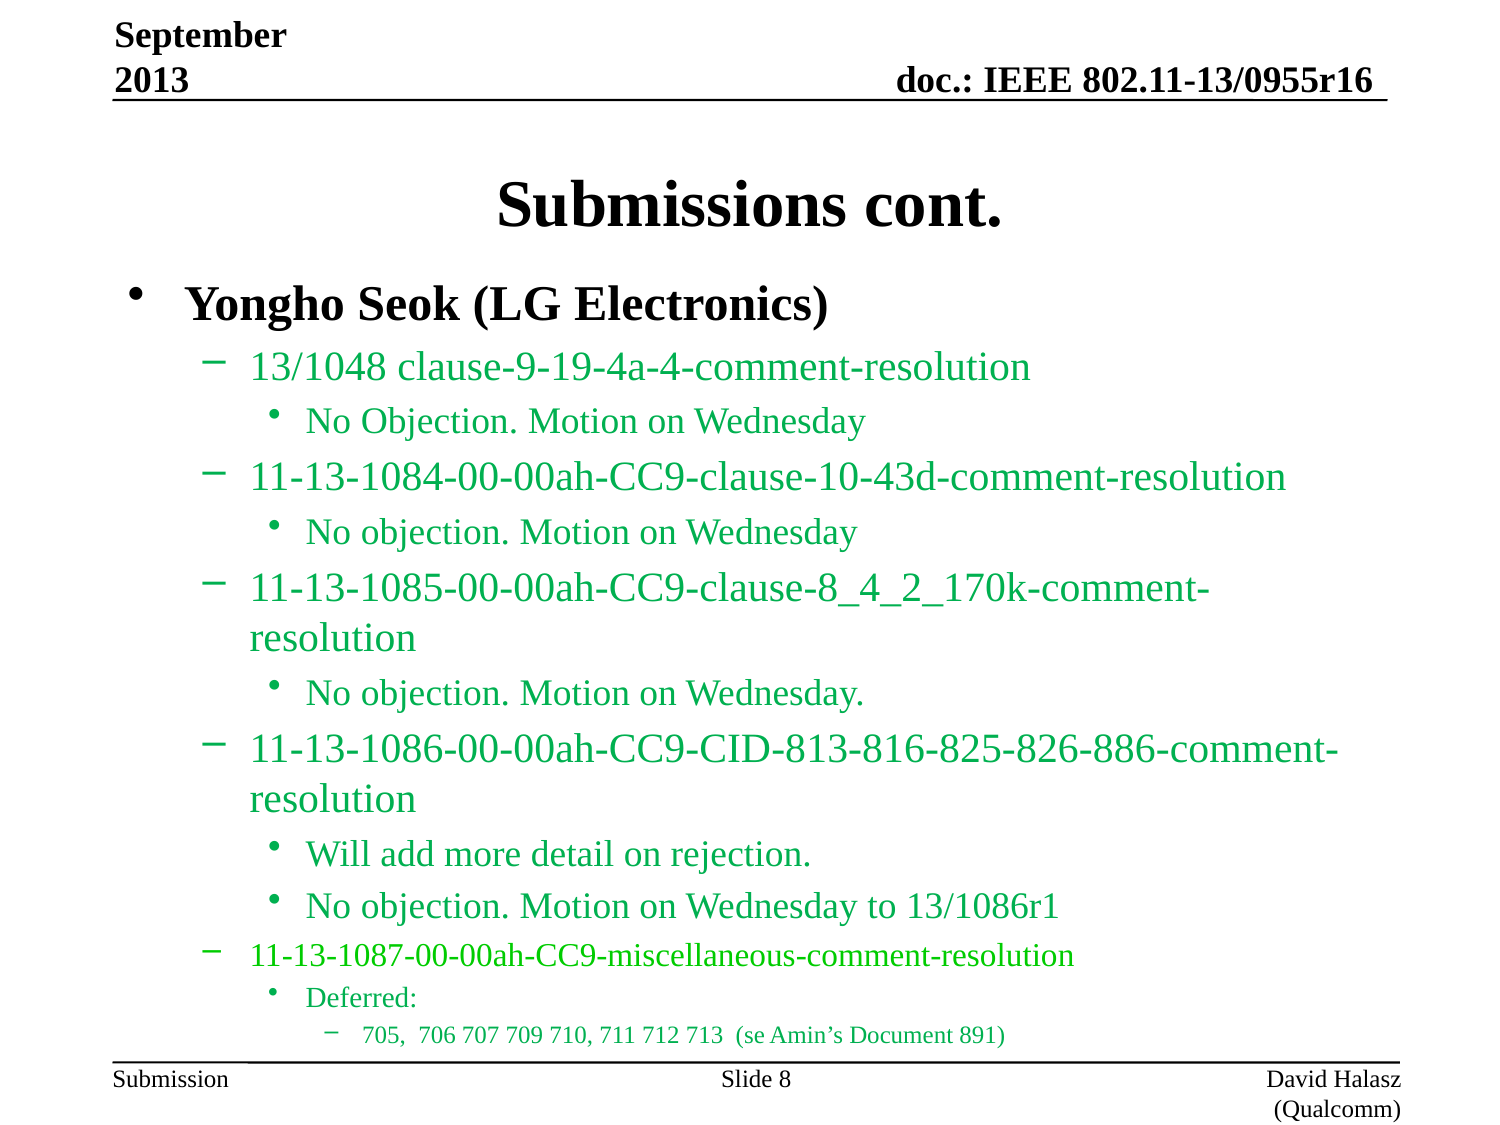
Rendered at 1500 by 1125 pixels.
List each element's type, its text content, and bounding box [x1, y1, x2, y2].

list Yongho Seok (LG Electronics) 13/1048 clause-9-19-4a-4-comment-resolution No Objection. Motion on Wednesday 11-13-1084-00-00ah-CC9-clause-10-43d-comment-resolution No objection. Motion on Wednesday 11-13-1085-00-00ah-CC9-clause-8_4_2_170k-comment-resolution No objection. Motion on Wednesday. 11-13-1086-00-00ah-CC9-CID-813-816-825-826-886-comment-resolution Will add more detail on rejection. No objection. Motion on Wednesday to 13/1086r1 11-13-1087-00-00ah-CC9-miscellaneous-comment-resolution Deferred: 705, 706 707 709 710, 711 712 713 (se Amin’s Document 891) [112, 262, 1388, 1038]
footer David Halasz (Qualcomm) [1264, 1061, 1402, 1093]
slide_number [114, 54, 333, 101]
title Submissions cont. [112, 112, 1388, 262]
slide_number Slide 8 [712, 1061, 800, 1093]
